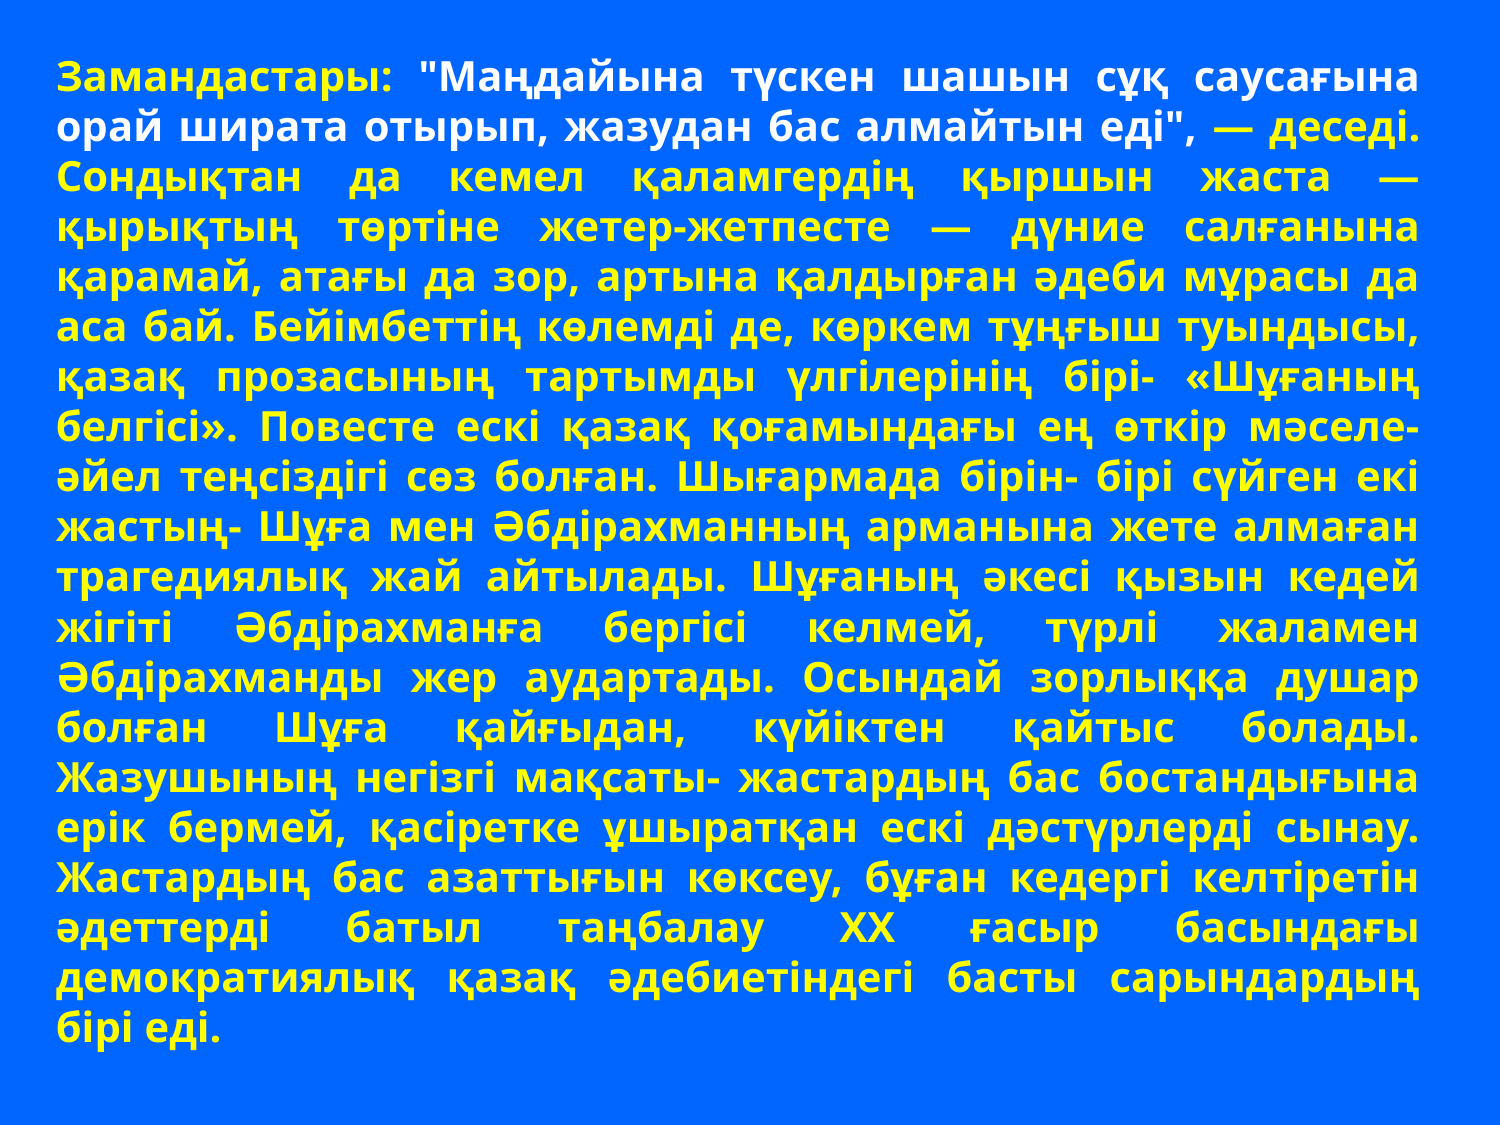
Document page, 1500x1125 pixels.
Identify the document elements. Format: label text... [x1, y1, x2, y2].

text_box Замандастары: "Маңдайына түскен шашын сұқ саусағына орай ширата отырып, жазудан бас алмайтын еді", — деседі. Сондықтан да кемел қаламгердің қыршын жаста — қырықтың төртіне жетер-жетпесте — дүние салғанына қарамай, атағы да зор, артына қалдырған әдеби мұрасы да аса бай. Бейімбеттің көлемді де, көркем тұңғыш туындысы, қазақ прозасының тартымды үлгілерінің бірі- «Шұғаның белгісі». Повесте ескі қазақ қоғамындағы ең өткір мәселе- әйел теңсіздігі сөз болған. Шығармада бірін- бірі сүйген екі жастың- Шұға мен Әбдірахманның арманына жете алмаған трагедиялық жай айтылады. Шұғаның әкесі қызын кедей жігіті Әбдірахманға бергісі келмей, түрлі жаламен Әбдірахманды жер аудартады. Осындай зорлыққа душар болған Шұға қайғыдан, күйіктен қайтыс болады. Жазушының негізгі мақсаты- жастардың бас бостандығына ерік бермей, қасіретке ұшыратқан ескі дәстүрлерді сынау. Жастардың бас азаттығын көксеу, бұған кедергі келтіретін әдеттерді батыл таңбалау ХХ ғасыр басындағы демократиялық қазақ әдебиетіндегі басты сарындардың бірі еді. [41, 42, 1436, 1058]
